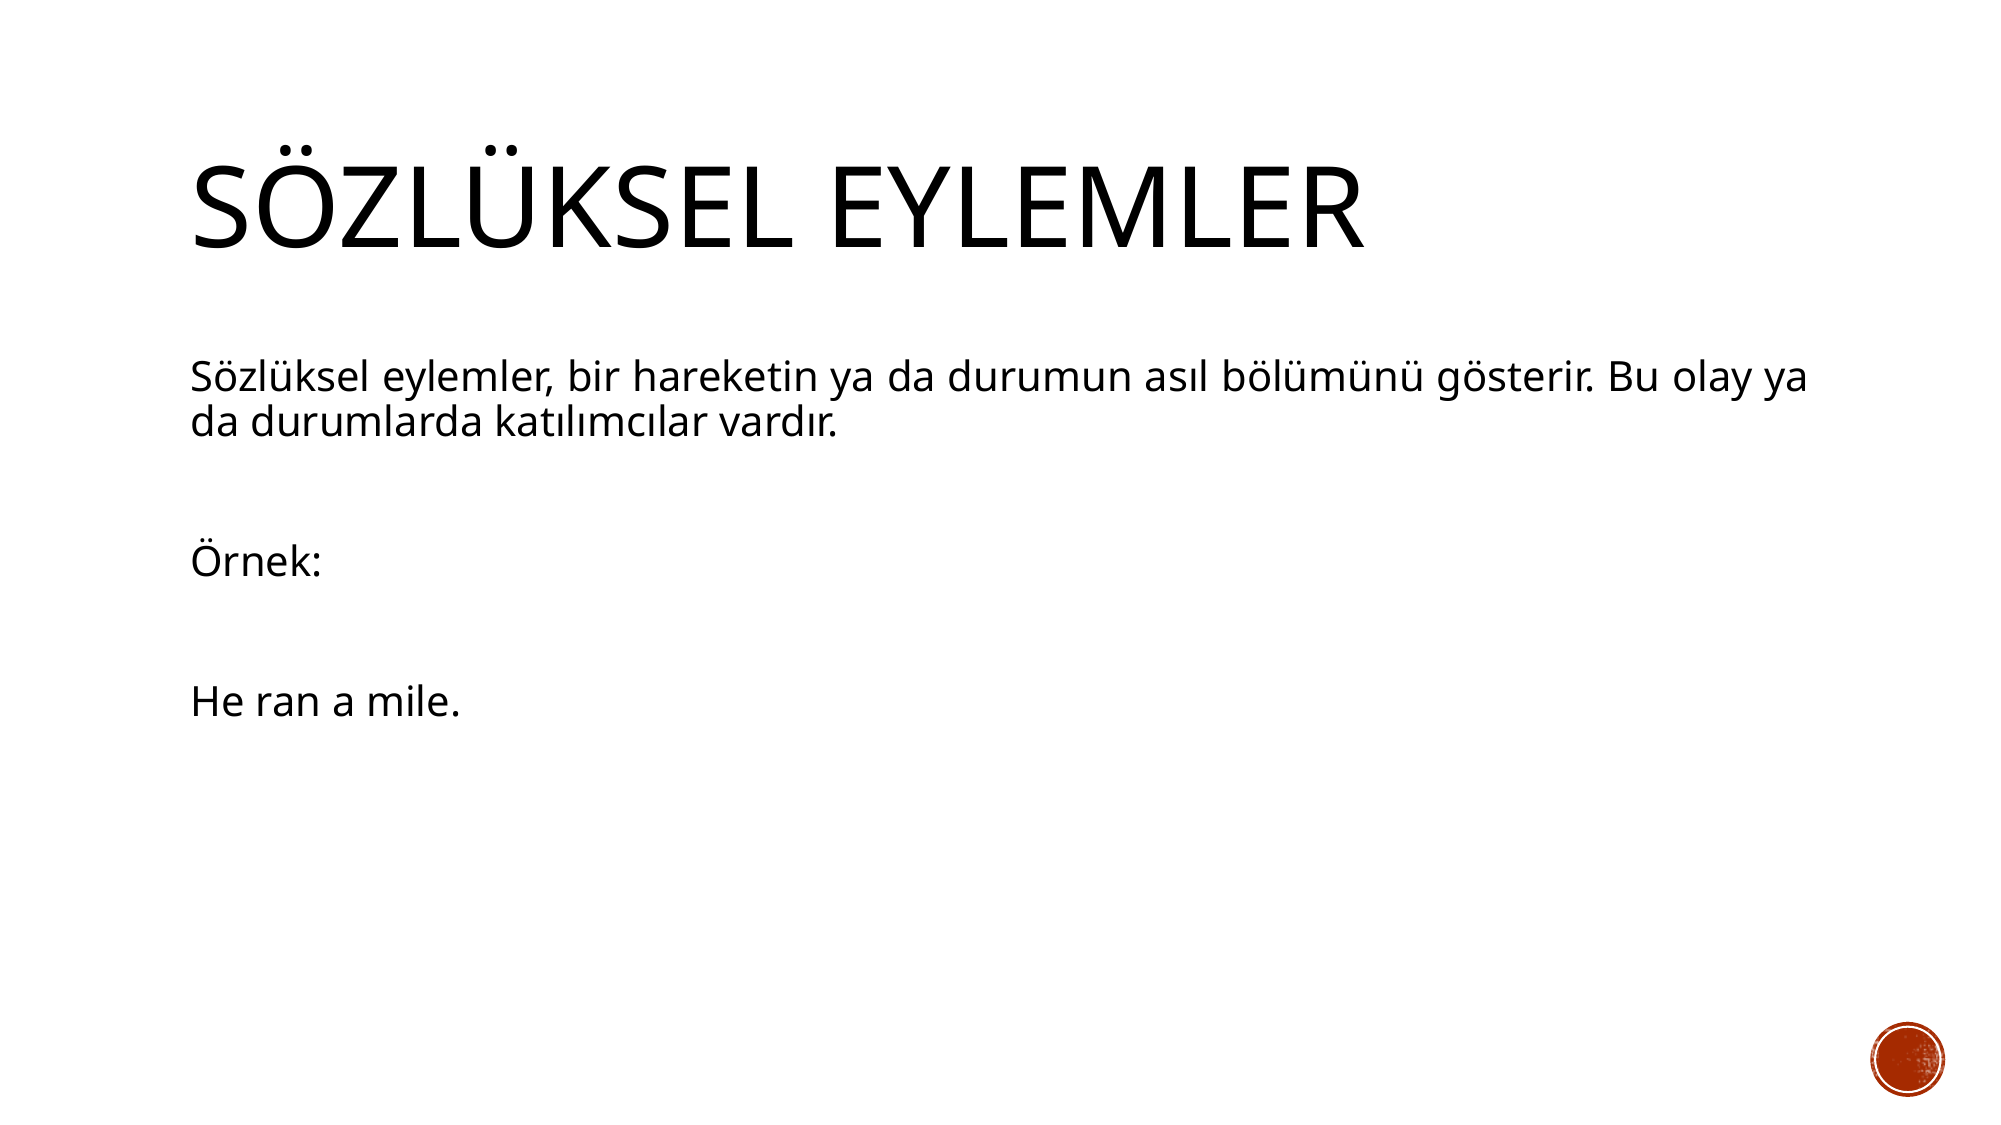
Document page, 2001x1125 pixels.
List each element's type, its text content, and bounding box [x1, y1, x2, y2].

list Sözlüksel eylemler, bir hareketin ya da durumun asıl bölümünü gösterir. Bu olay ya da durumlarda katılımcılar vardır. Örnek: He ran a mile. [175, 348, 1826, 1013]
title SÖZLÜKSEL EYLEMLER [175, 79, 1826, 344]
